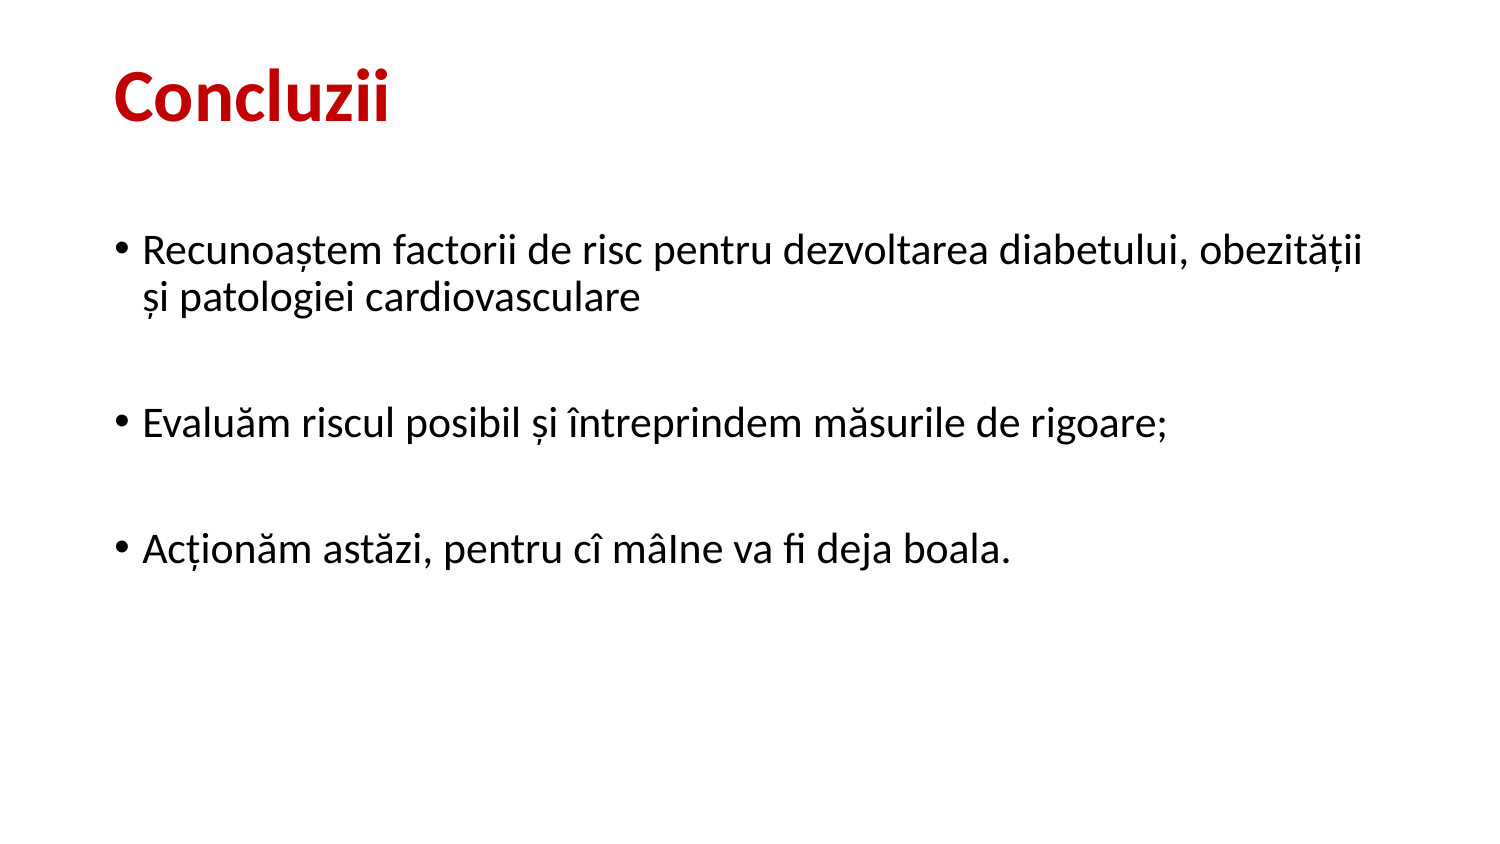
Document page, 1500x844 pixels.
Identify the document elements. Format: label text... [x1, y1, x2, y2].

title Concluzii [103, 44, 1397, 151]
list Recunoaștem factorii de risc pentru dezvoltarea diabetului, obezității și patologiei cardiovasculare Evaluăm riscul posibil și întreprindem măsurile de rigoare; Acționăm astăzi, pentru cî mâIne va fi deja boala. [103, 221, 1397, 760]
